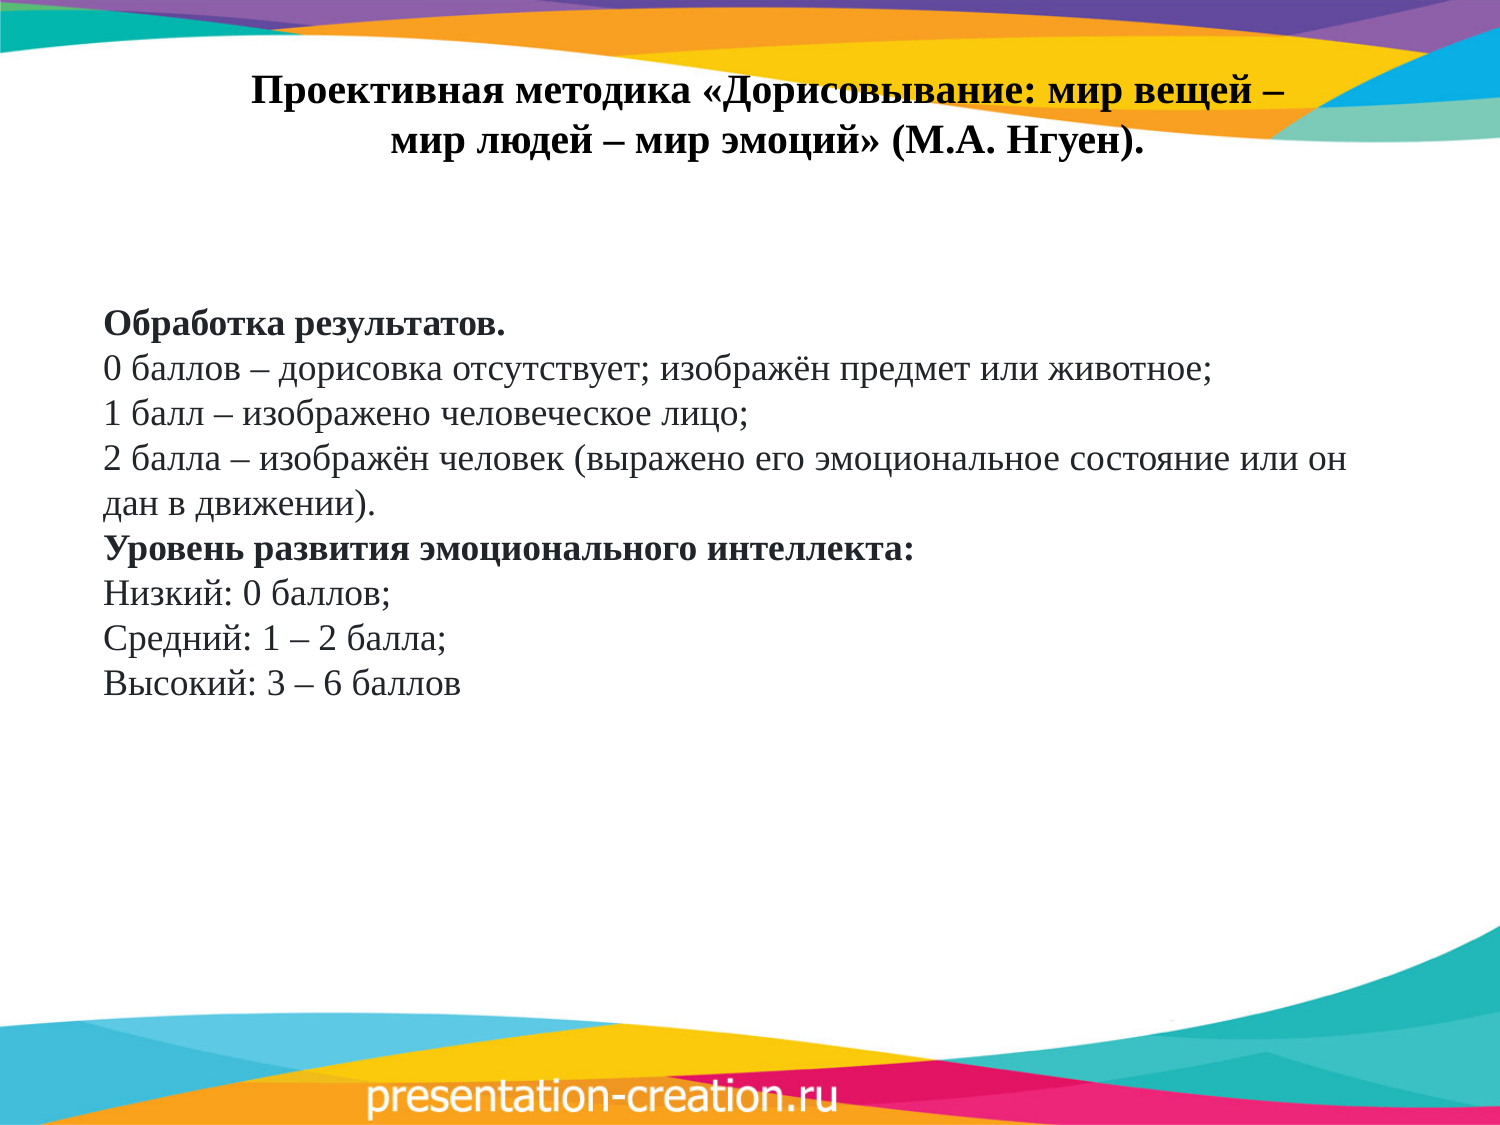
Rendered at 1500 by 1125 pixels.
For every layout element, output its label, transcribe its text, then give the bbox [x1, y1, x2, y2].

text_box Обработка результатов. 0 баллов – дорисовка отсутствует; изображён предмет или животное; 1 балл – изображено человеческое лицо; 2 балла – изображён человек (выражено его эмоциональное состояние или он дан в движении). Уровень развития эмоционального интеллекта: Низкий: 0 баллов; Средний: 1 – 2 балла; Высокий: 3 – 6 баллов [88, 290, 1400, 711]
picture [0, 0, 1500, 1125]
text_box Проективная методика «Дорисовывание: мир вещей – мир людей – мир эмоций» (М.А. Нгуен). [194, 54, 1341, 220]
